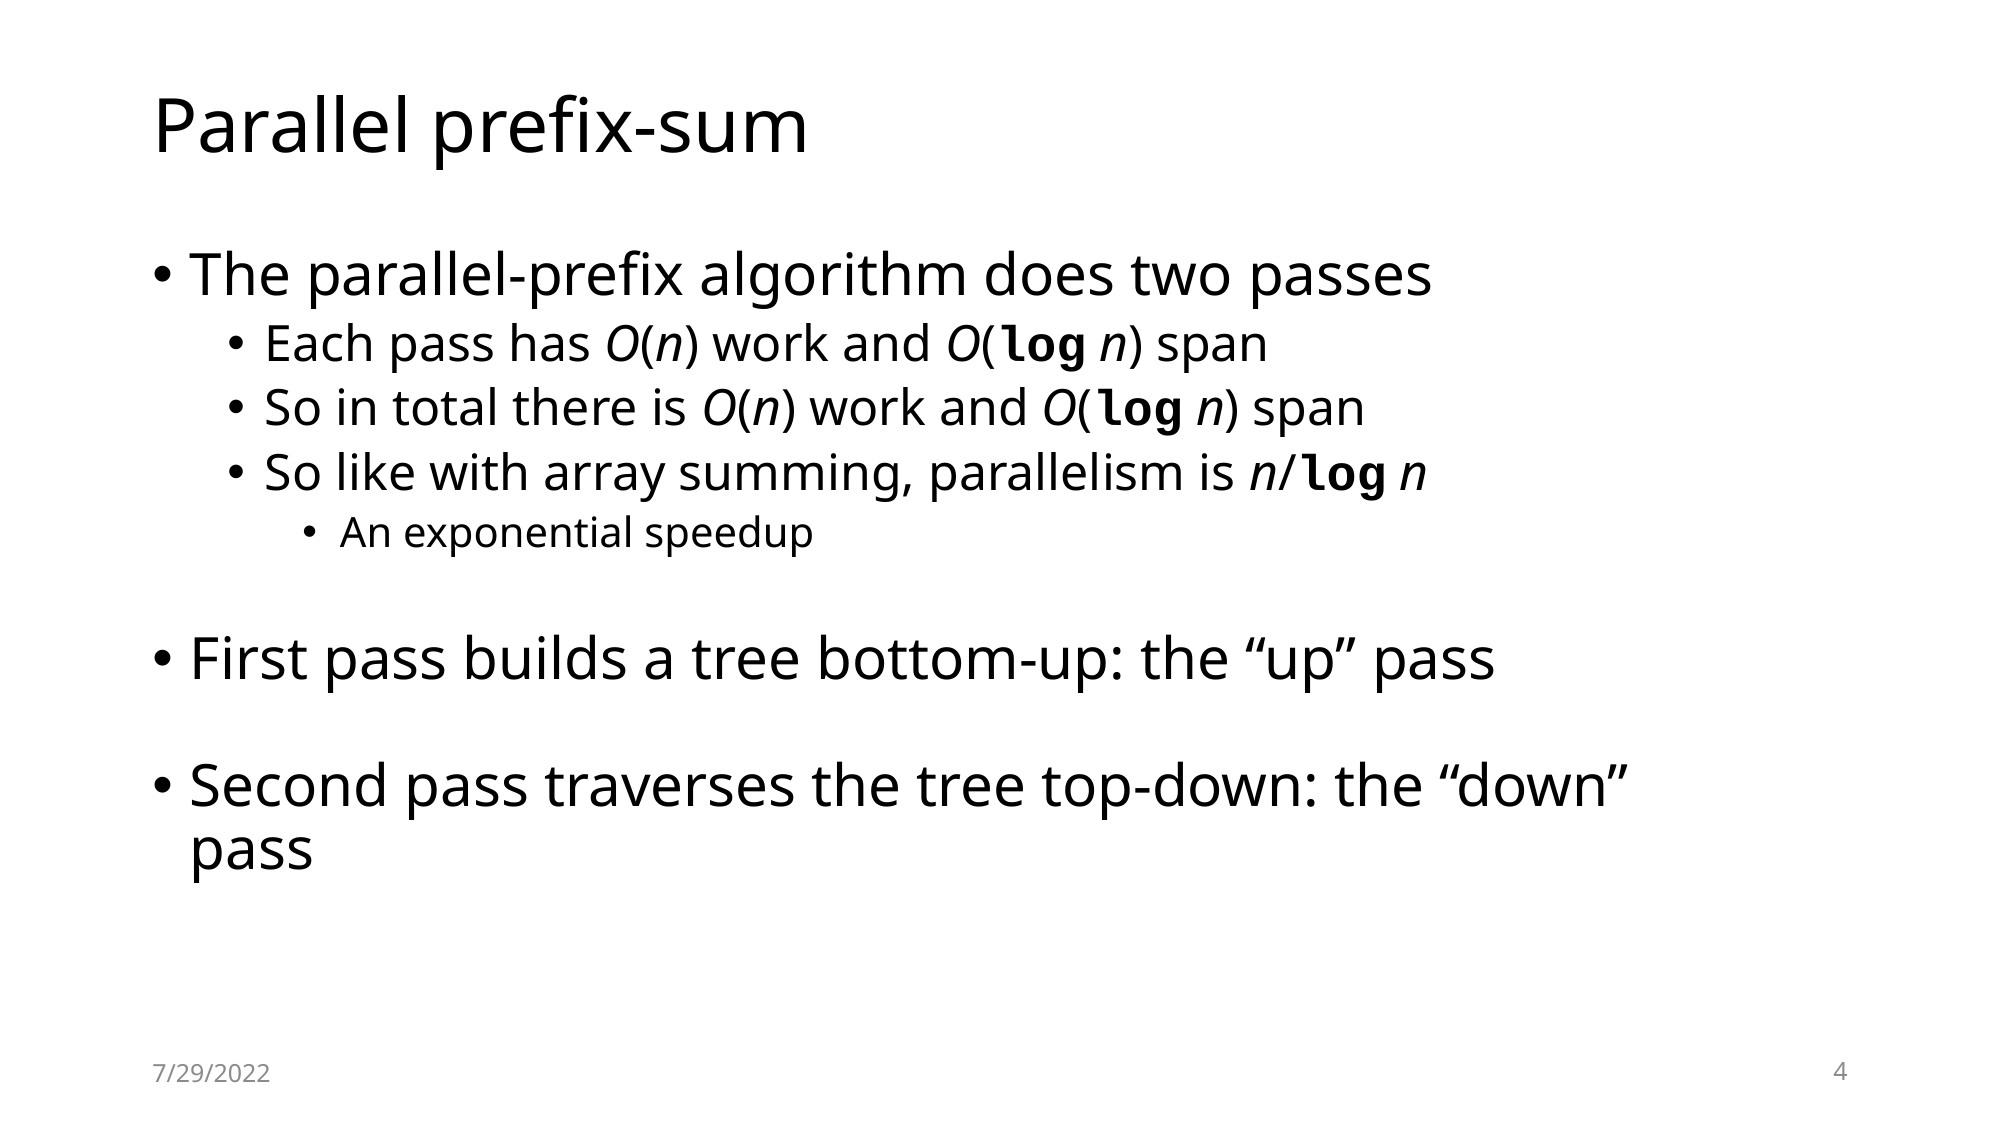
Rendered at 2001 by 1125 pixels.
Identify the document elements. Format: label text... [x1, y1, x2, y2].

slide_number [137, 1042, 588, 1103]
slide_number 4 [1412, 1042, 1863, 1103]
title Parallel prefix-sum [137, 59, 1863, 198]
list The parallel-prefix algorithm does two passes Each pass has O(n) work and O(log n) span So in total there is O(n) work and O(log n) span So like with array summing, parallelism is n/log n An exponential speedup First pass builds a tree bottom-up: the “up” pass Second pass traverses the tree top-down: the “down” pass [137, 237, 1713, 913]
